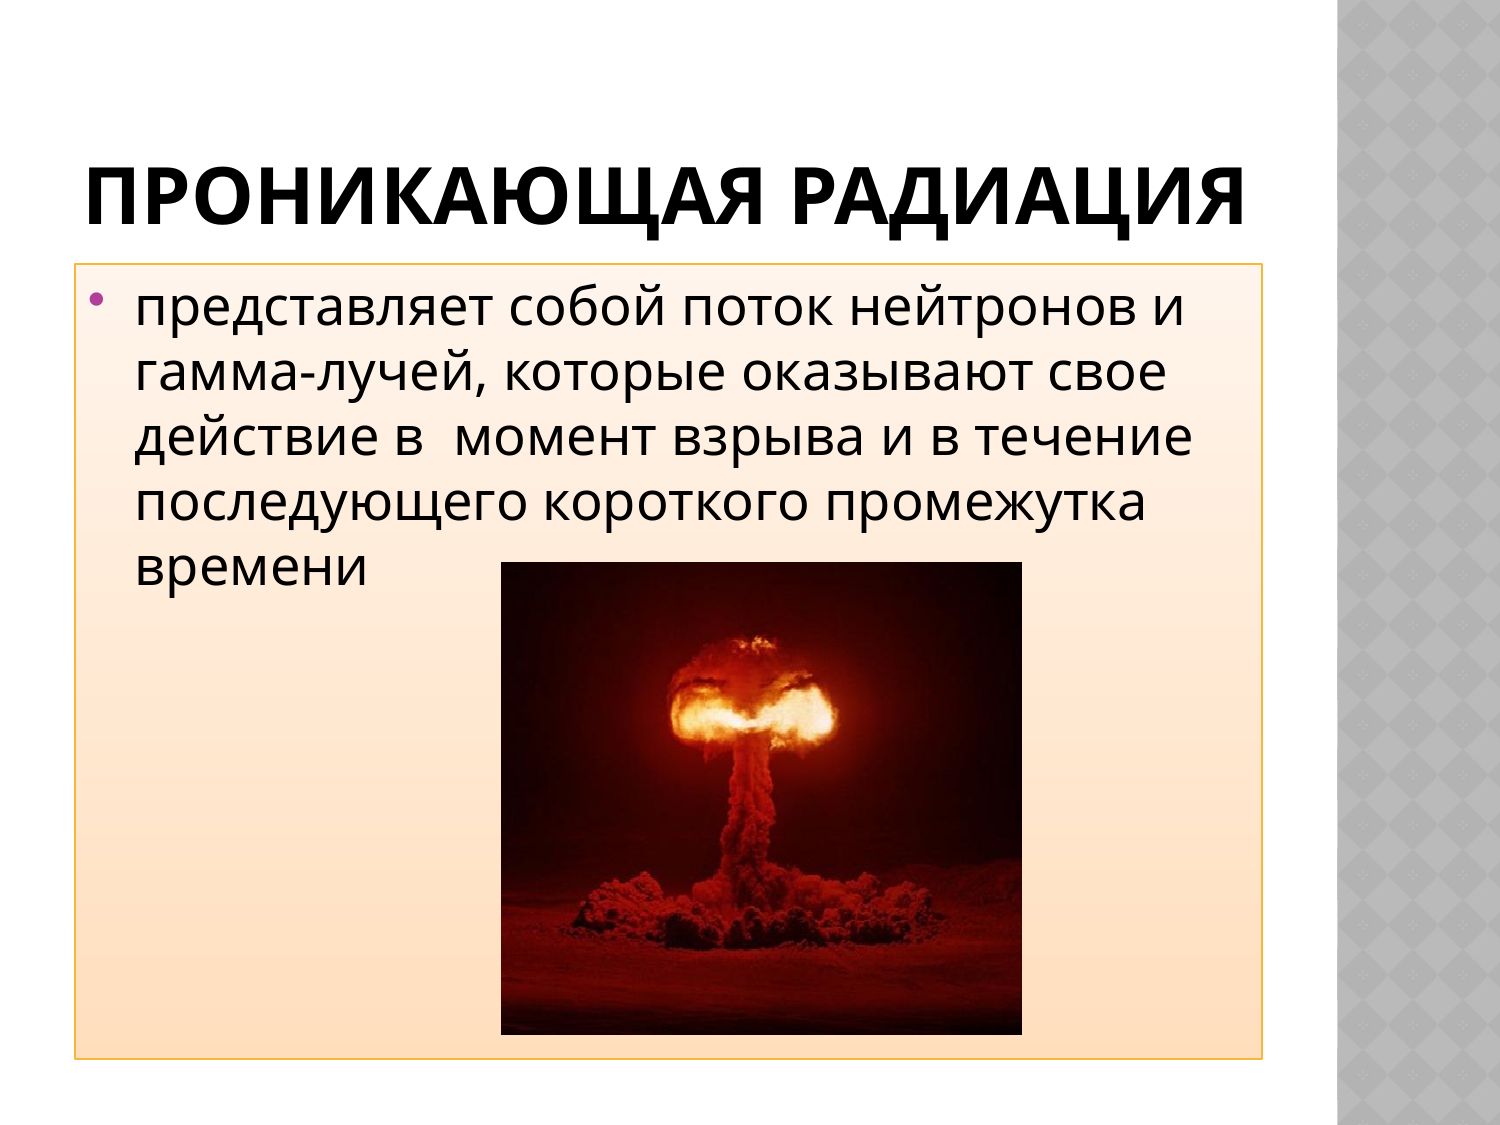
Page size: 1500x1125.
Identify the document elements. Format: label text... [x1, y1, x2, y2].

title Проникающая радиация [75, 52, 1263, 240]
list представляет собой поток нейтронов и гамма-лучей, которые оказывают свое действие в момент взрыва и в течение последующего короткого промежутка времени [74, 263, 1263, 1060]
picture [501, 562, 1023, 1036]
